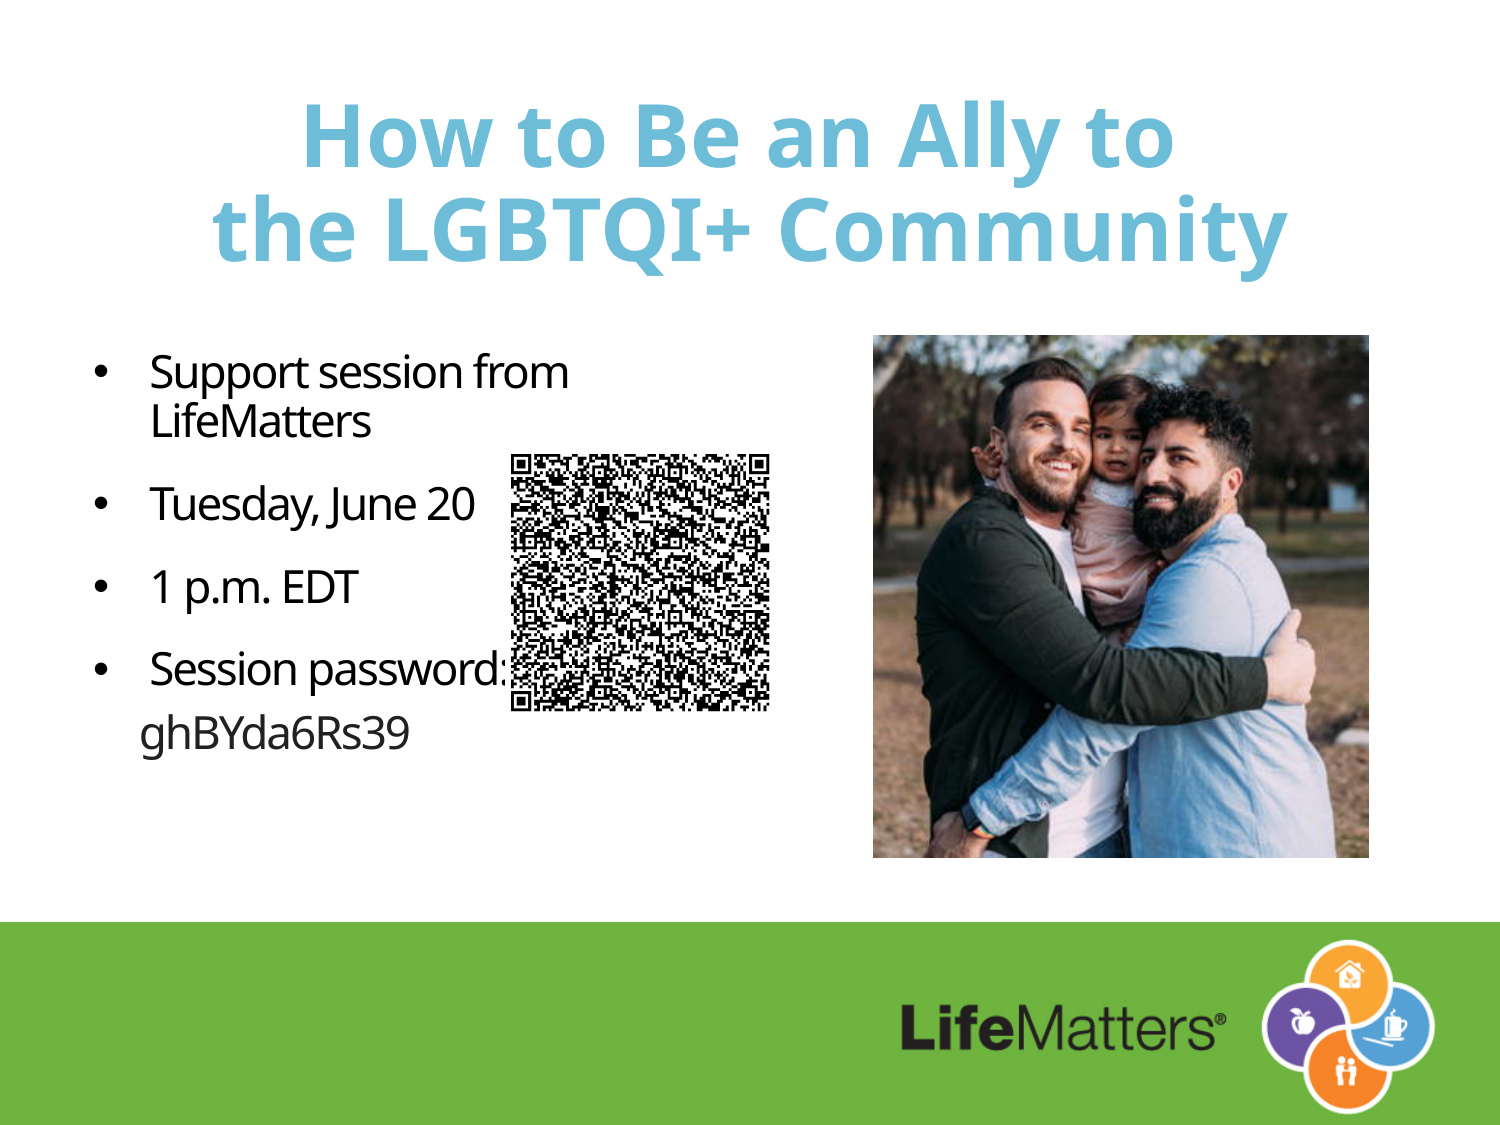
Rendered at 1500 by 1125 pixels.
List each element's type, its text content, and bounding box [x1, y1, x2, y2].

text_box How to Be an Ally to the LGBTQI+ Community [84, 97, 1415, 275]
picture [505, 448, 775, 717]
picture [0, 335, 1500, 1125]
text_box Support session from LifeMatters Tuesday, June 20 1 p.m. EDT Session password: ghBYda6Rs39 [78, 341, 627, 750]
